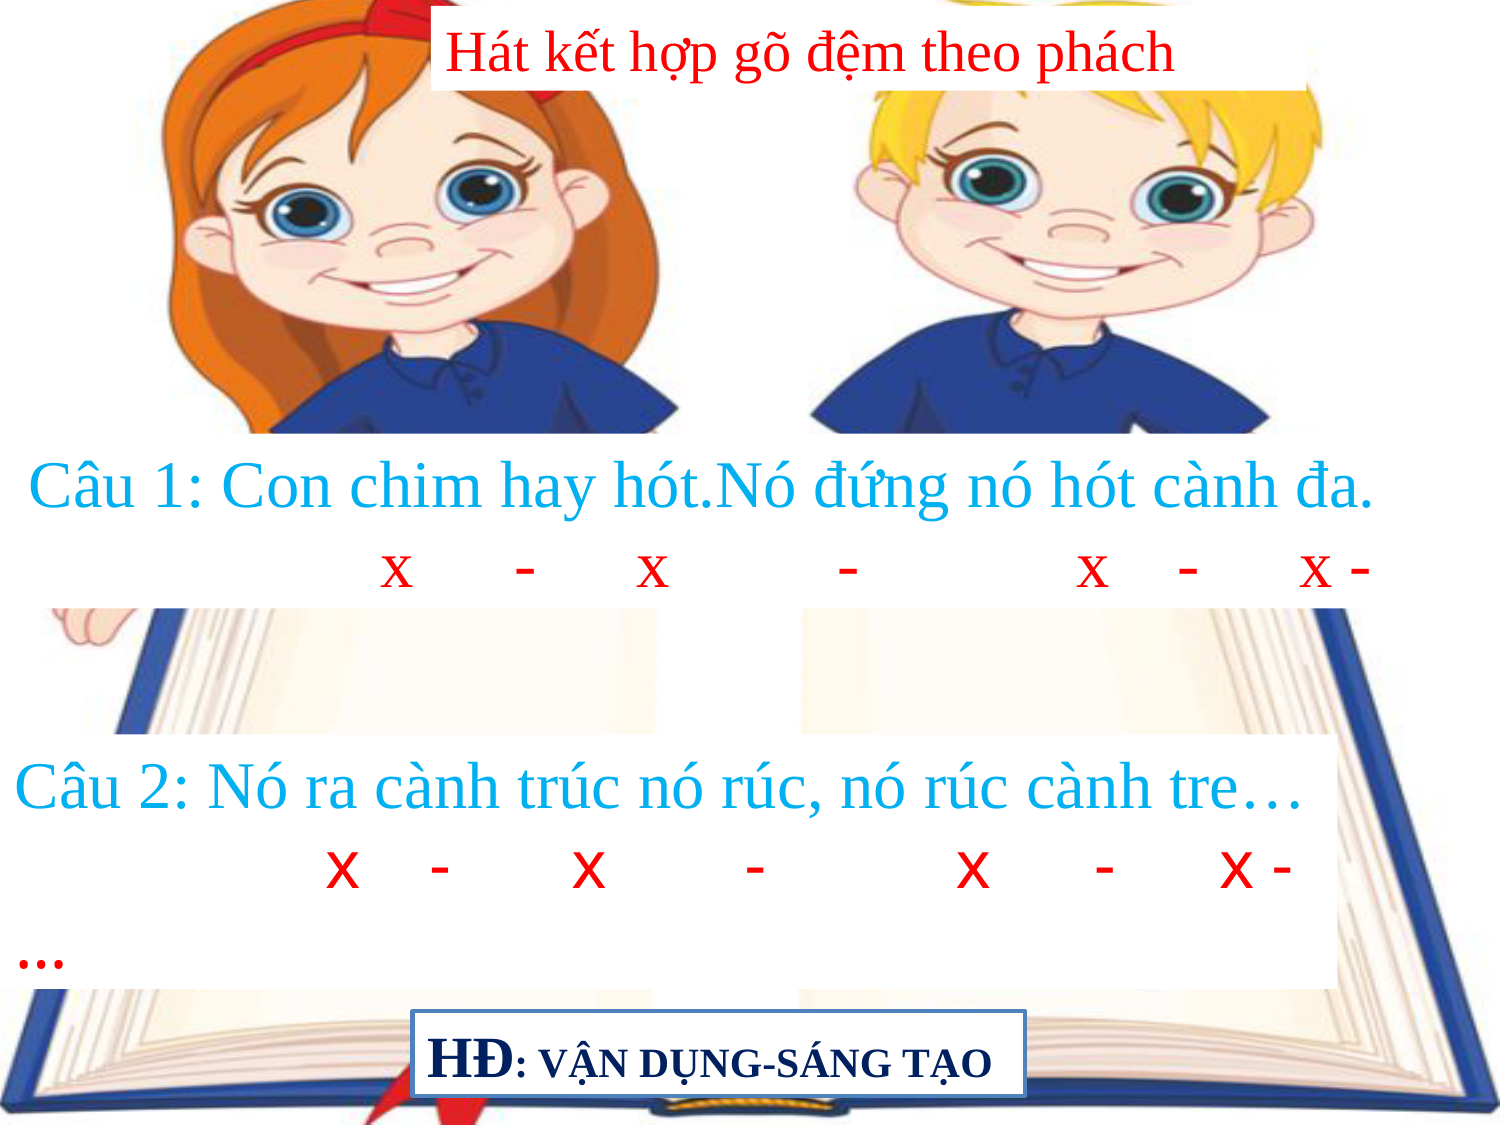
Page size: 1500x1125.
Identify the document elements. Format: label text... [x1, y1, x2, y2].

text_box HĐ: VẬN DỤNG-SÁNG TẠO [410, 1009, 1027, 1098]
text_box Câu 1: Con chim hay hót.Nó đứng nó hót cành đa. x - x - x - x - [12, 432, 1500, 610]
text_box Hát kết hợp gõ đệm theo phách [429, 4, 1308, 93]
picture [0, 0, 1500, 1125]
text_box Câu 2: Nó ra cành trúc nó rúc, nó rúc cành tre… x - x - x - x -… [0, 732, 1339, 991]
